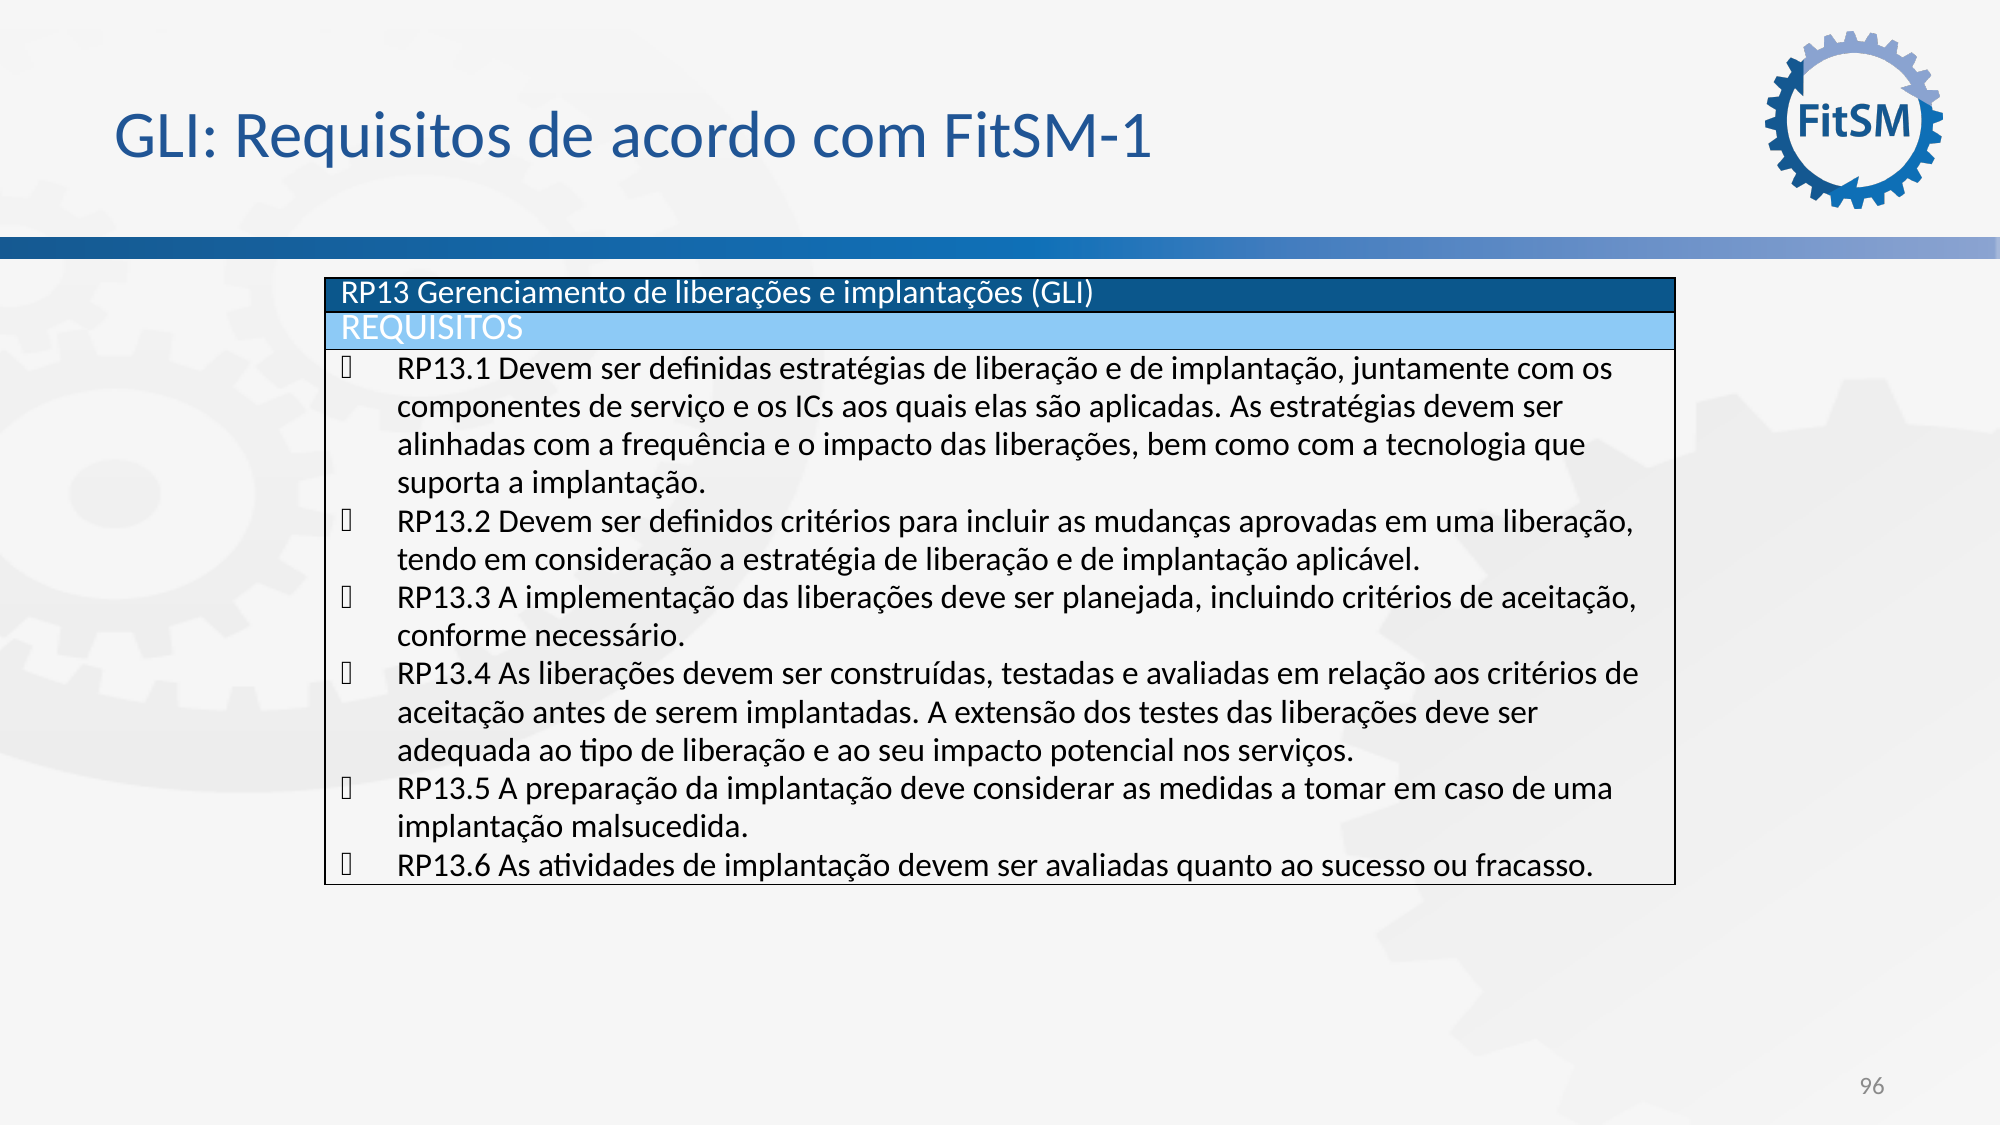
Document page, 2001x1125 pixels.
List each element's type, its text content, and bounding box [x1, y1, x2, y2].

slide_number 96 [1433, 1054, 1900, 1115]
table_cell RP13.1 Devem ser definidas estratégias de liberação e de implantação, juntamente com os componentes de serviço e os ICs aos quais elas são aplicadas. As estratégias devem ser alinhadas com a frequência e o impacto das liberações, bem como com a tecnologia que suporta a implantação. RP13.2 Devem ser definidos critérios para incluir as mudanças aprovadas em uma liberação, tendo em consideração a estratégia de liberação e de implantação aplicável. RP13.3 A implementação das liberações deve ser planejada, incluindo critérios de aceitação, conforme necessário. RP13.4 As liberações devem ser construídas, testadas e avaliadas em relação aos critérios de aceitação antes de serem implantadas. A extensão dos testes das liberações deve ser adequada ao tipo de liberação e ao seu impacto potencial nos serviços. RP13.5 A preparação da implantação deve considerar as medidas a tomar em caso de uma implantação malsucedida. RP13.6 As atividades de implantação devem ser avaliadas quanto ao sucesso ou fracasso. [326, 350, 1674, 884]
picture [0, 0, 2000, 1125]
table_cell Requisitos [326, 313, 1674, 349]
title GLI: Requisitos de acordo com FitSM-1 [99, 45, 1586, 217]
table_header RP13 Gerenciamento de liberações e implantações (GLI) [326, 279, 1674, 311]
